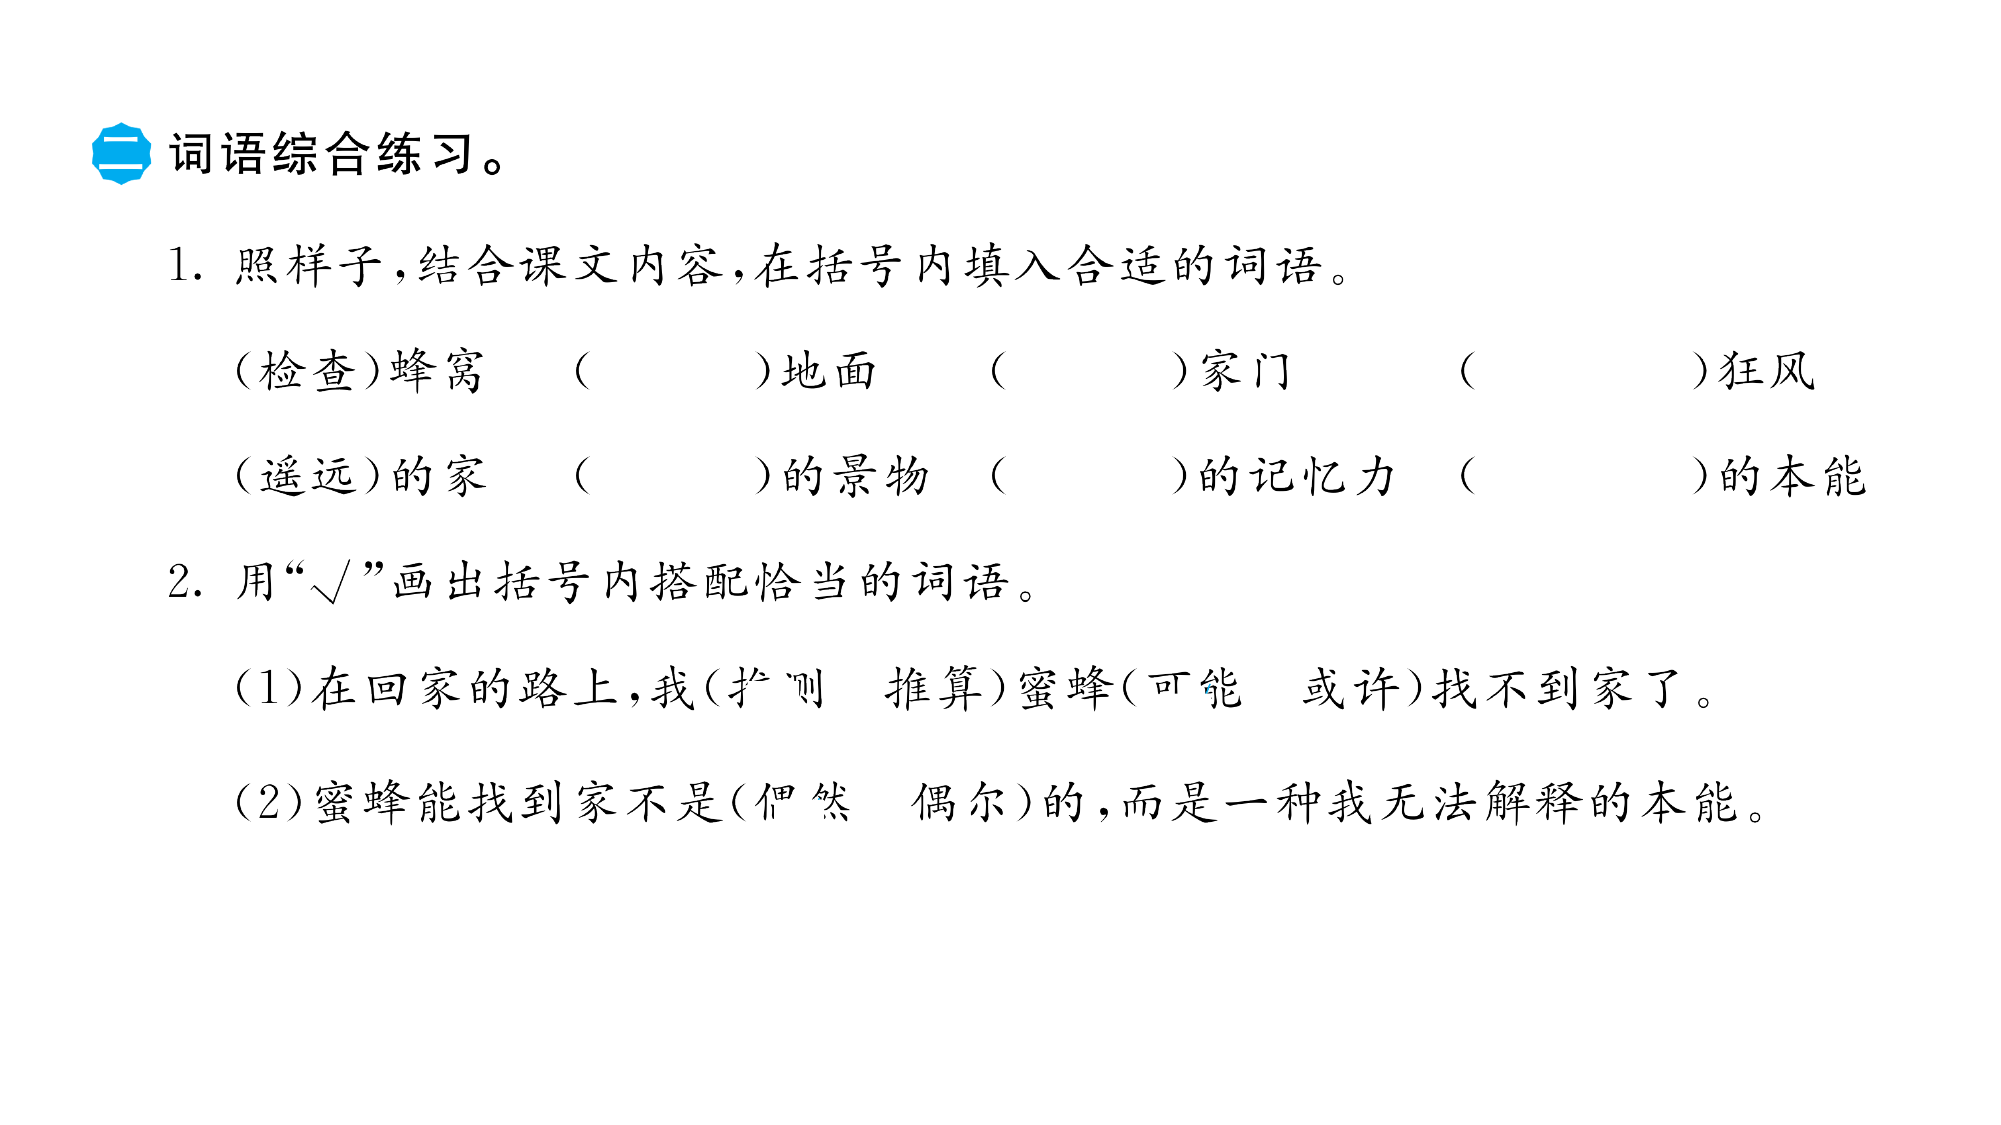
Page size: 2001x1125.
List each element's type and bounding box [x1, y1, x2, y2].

picture [88, 118, 1979, 841]
